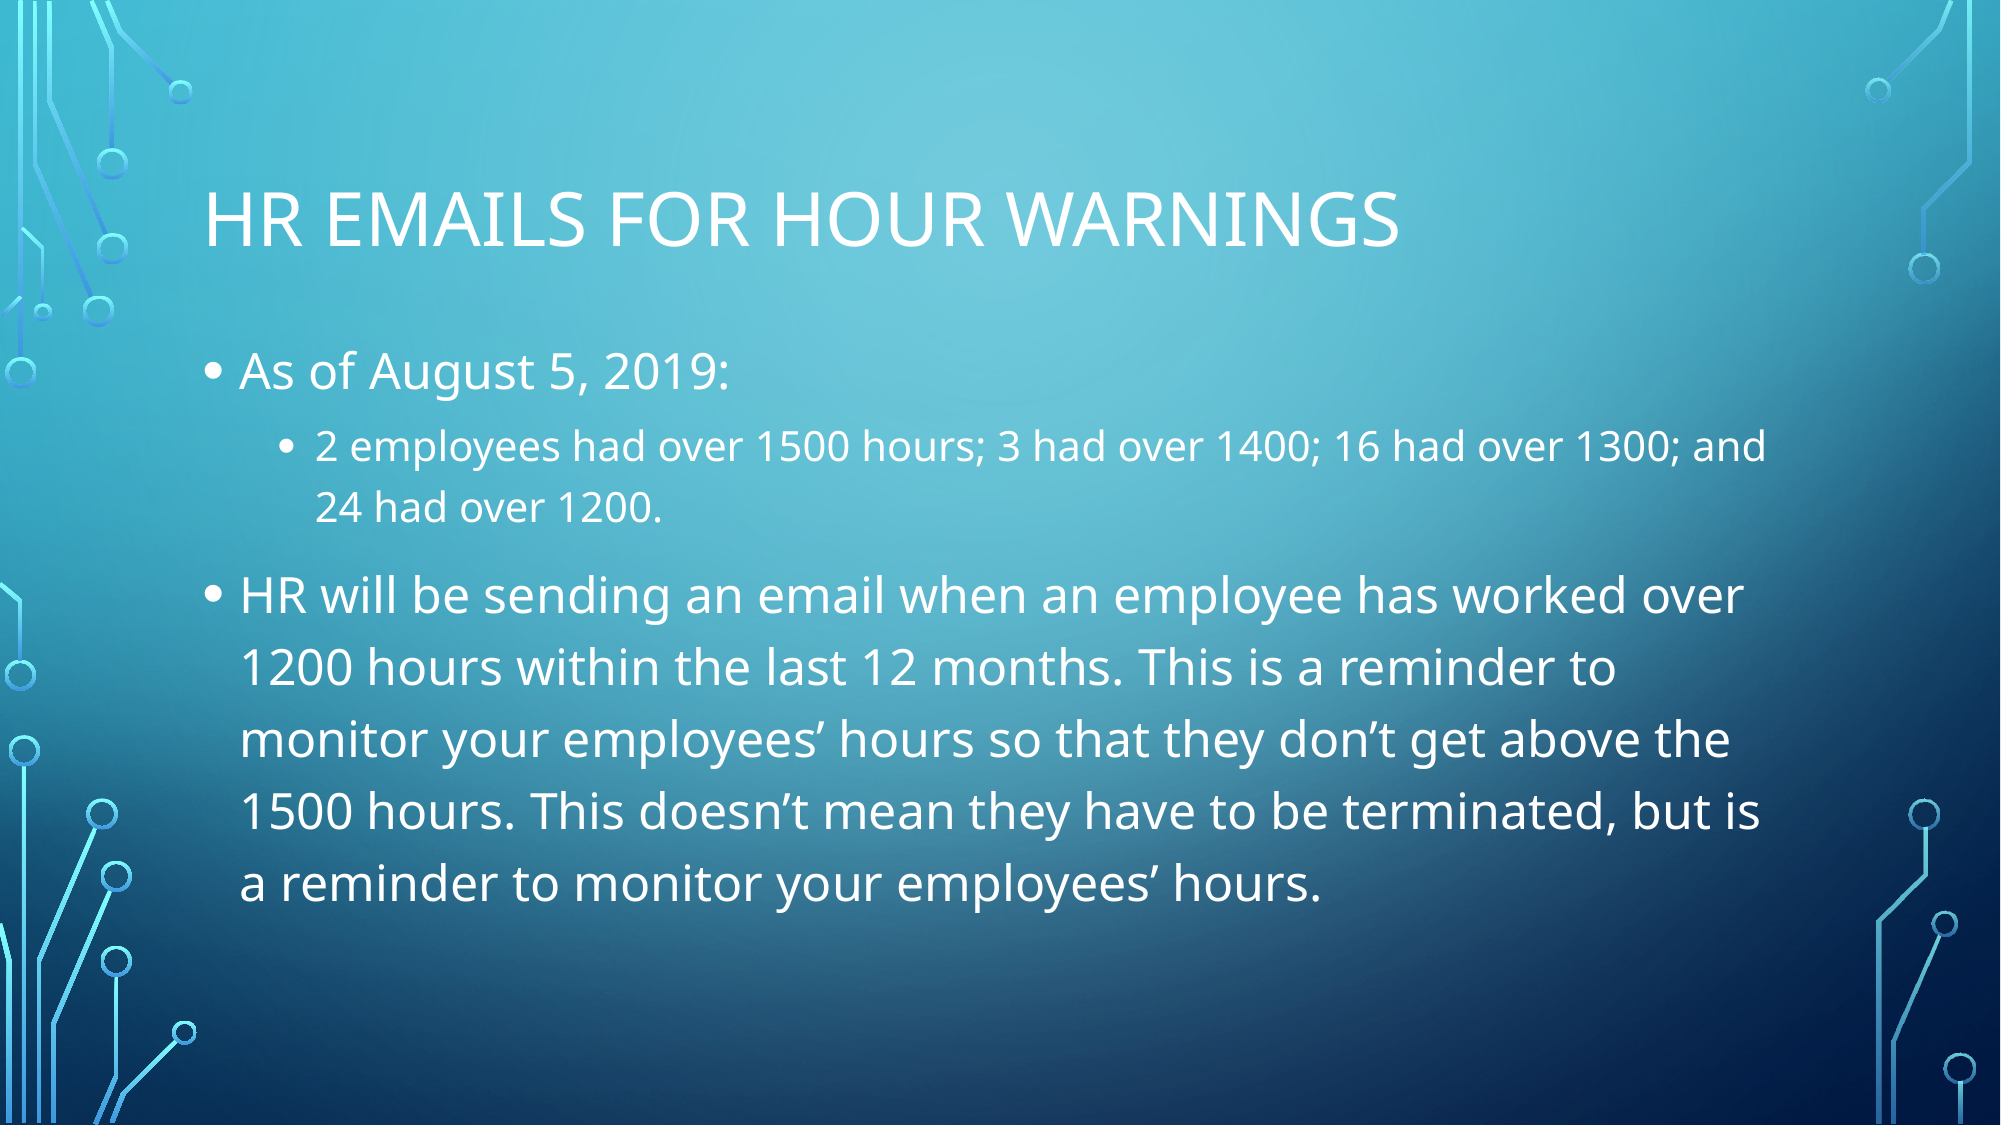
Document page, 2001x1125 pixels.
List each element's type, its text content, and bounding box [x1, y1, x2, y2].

list As of August 5, 2019: 2 employees had over 1500 hours; 3 had over 1400; 16 had over 1300; and 24 had over 1200. HR will be sending an email when an employee has worked over 1200 hours within the last 12 months. This is a reminder to monitor your employees’ hours so that they don’t get above the 1500 hours. This doesn’t mean they have to be terminated, but is a reminder to monitor your employees’ hours. [187, 320, 1813, 950]
title HR emails for hour warnings [187, 101, 1813, 320]
